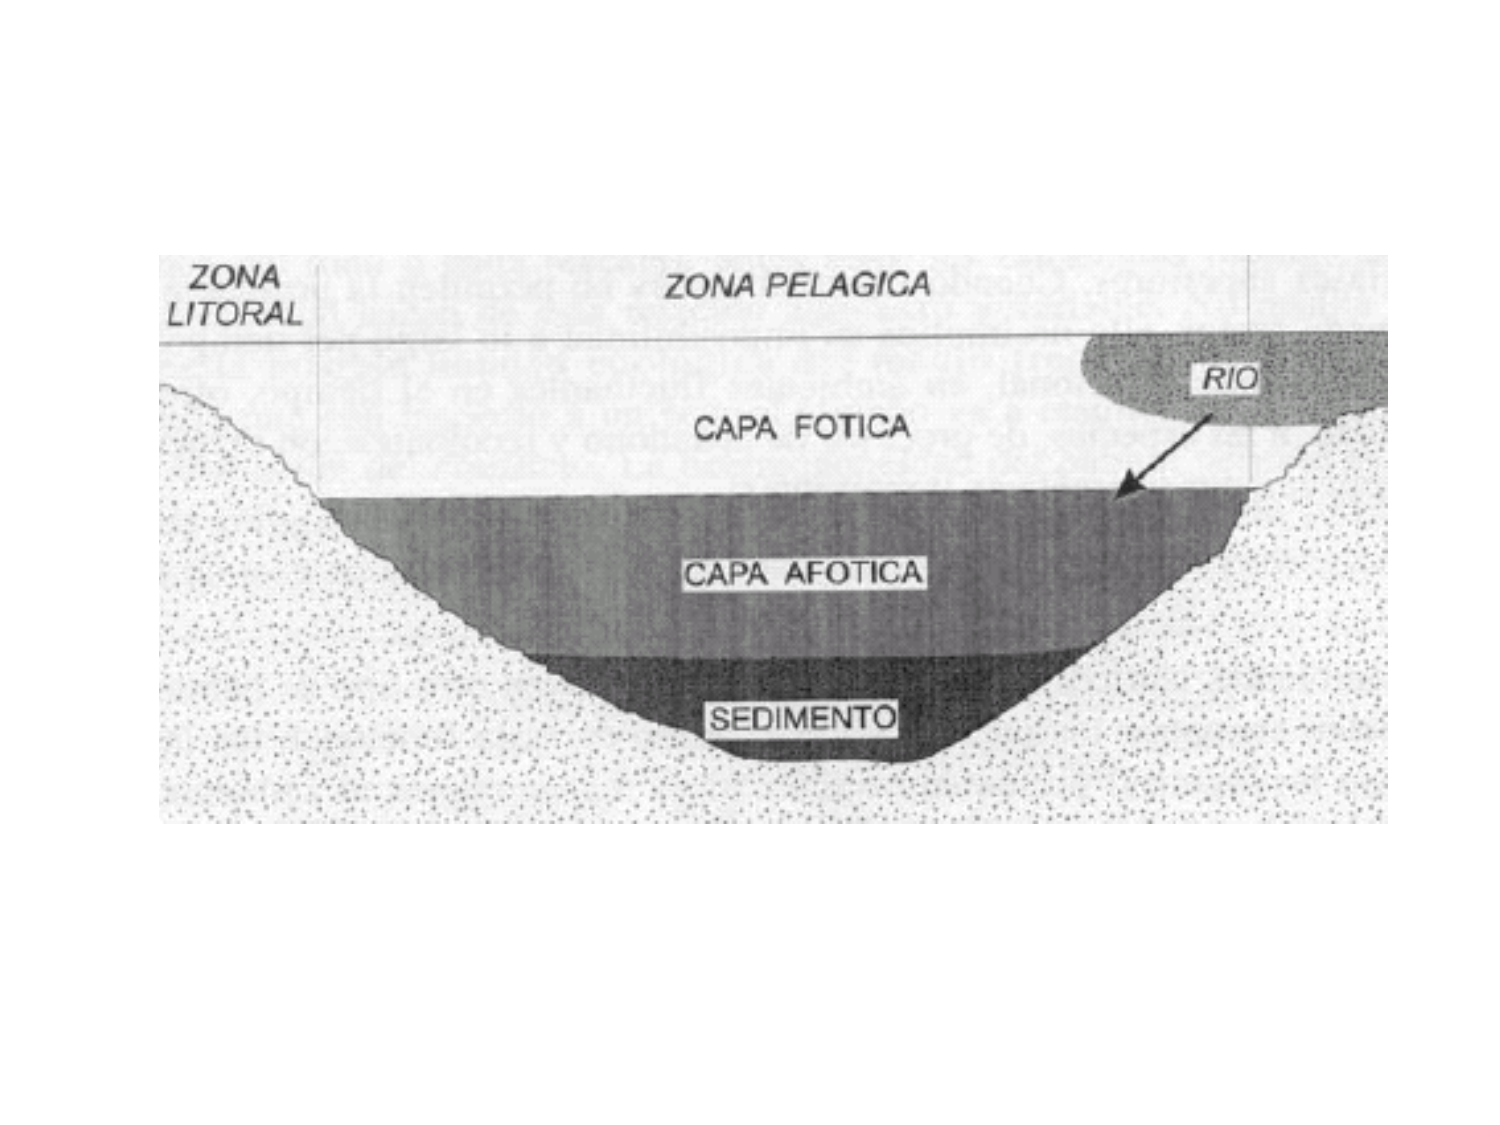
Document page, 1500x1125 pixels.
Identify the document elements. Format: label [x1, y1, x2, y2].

picture [159, 255, 1389, 824]
